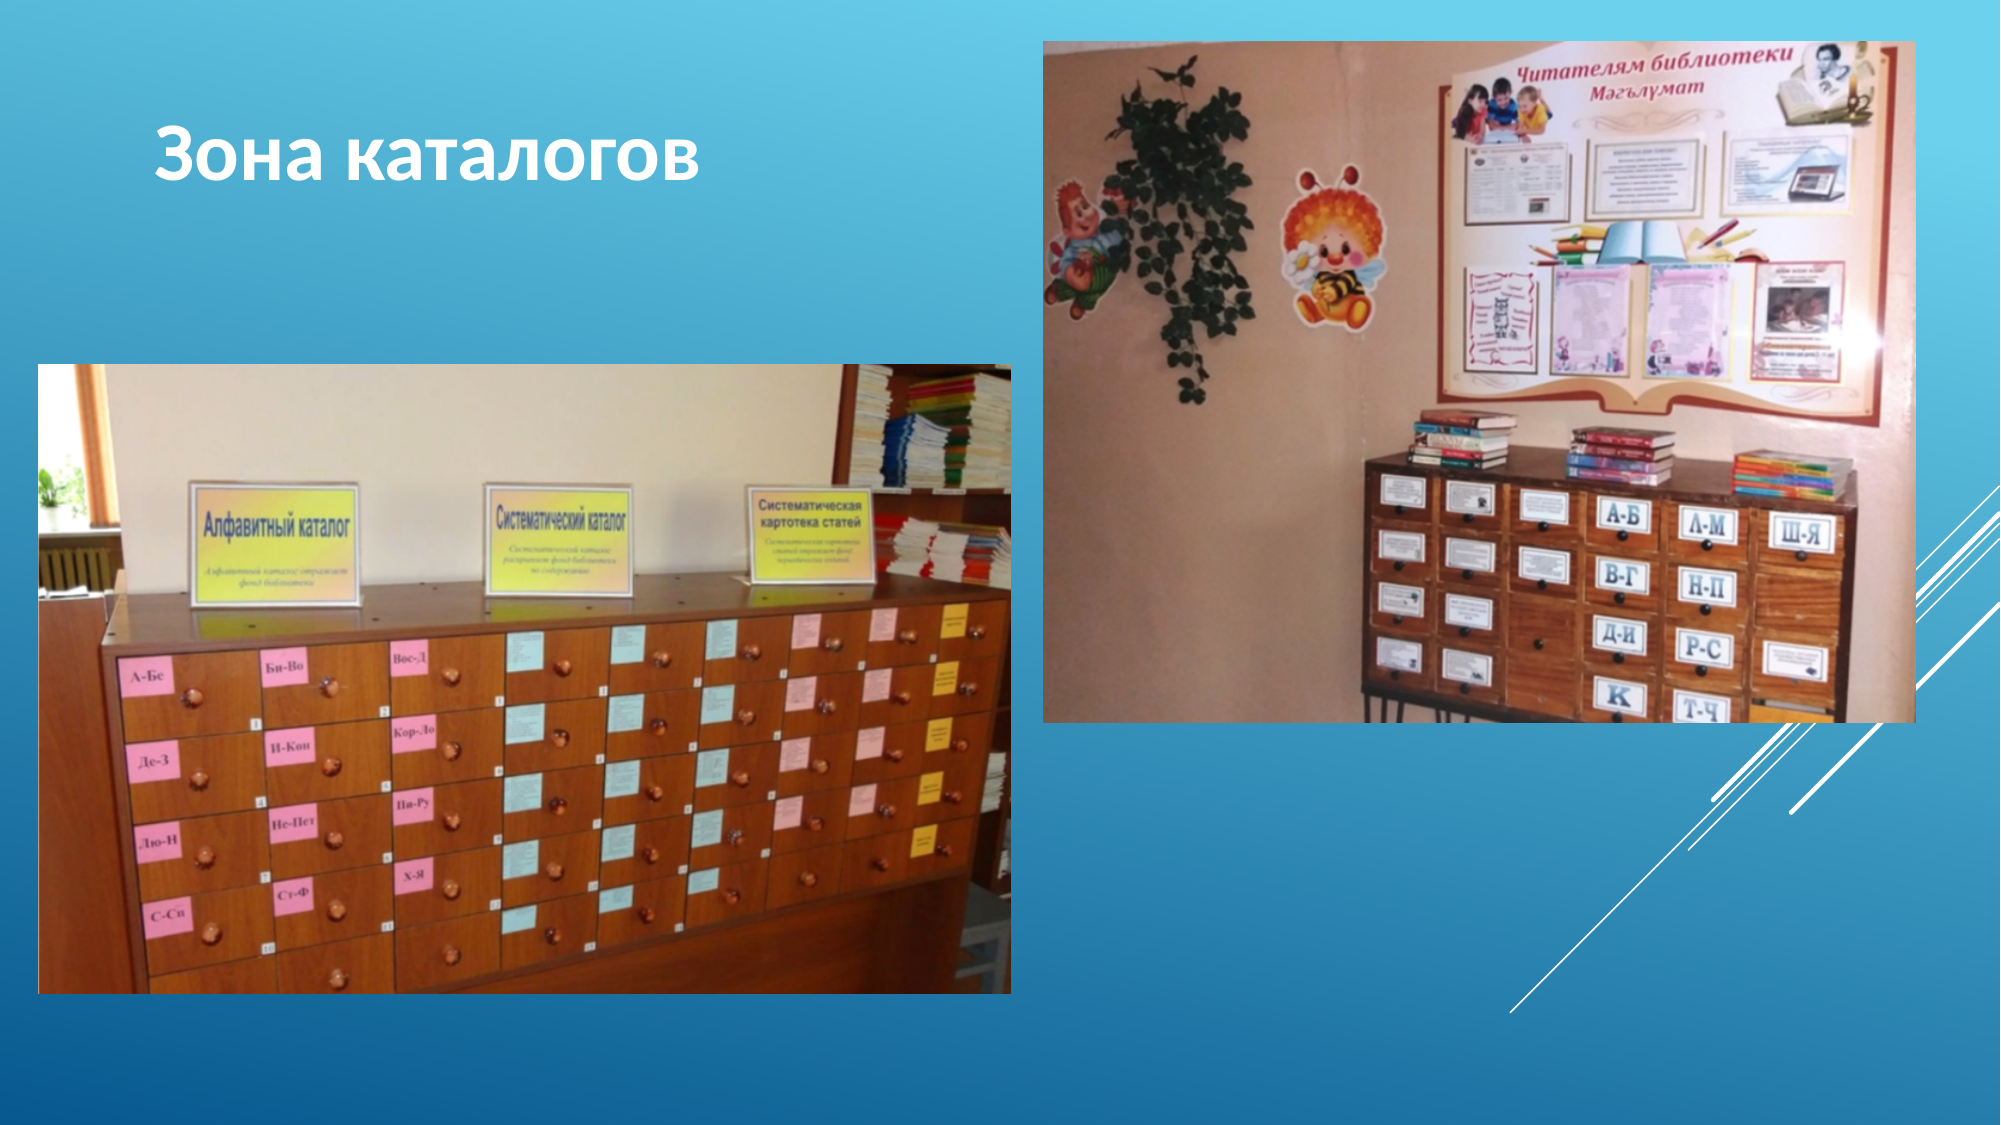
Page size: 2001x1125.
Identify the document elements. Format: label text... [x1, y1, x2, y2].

picture [1042, 41, 1917, 724]
picture [38, 364, 1011, 994]
text_box Зона каталогов [139, 0, 736, 205]
